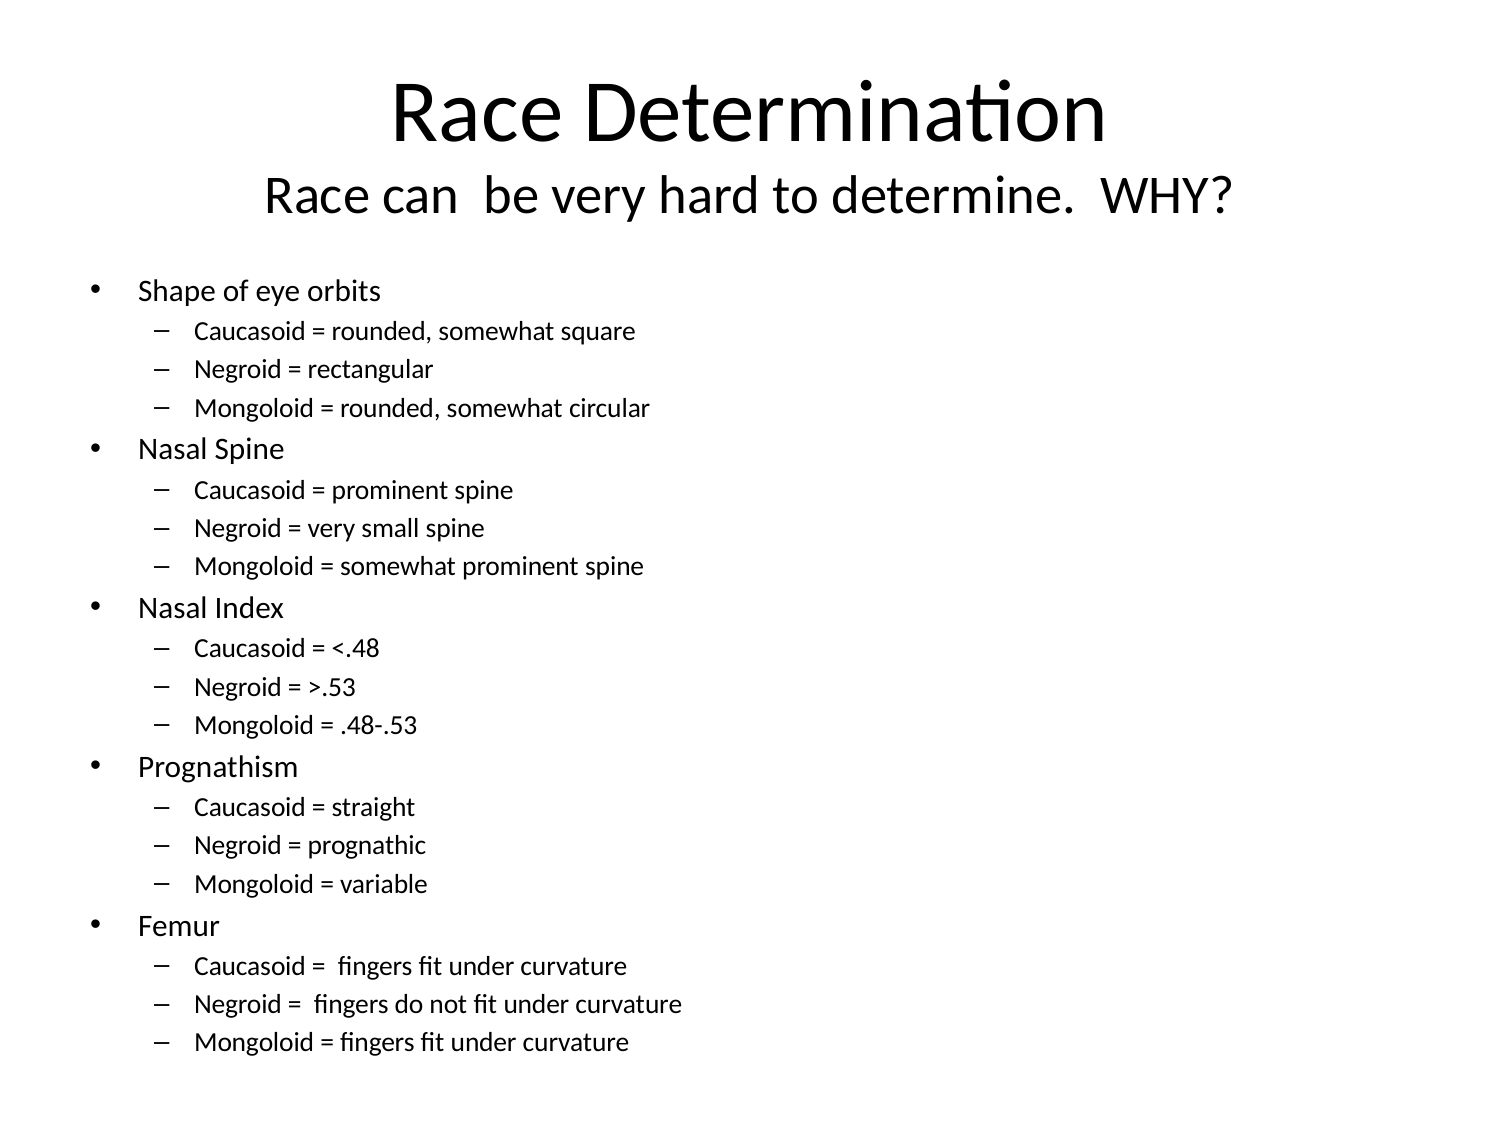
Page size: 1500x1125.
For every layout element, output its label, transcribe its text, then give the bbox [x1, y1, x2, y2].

title Race Determination Race can be very hard to determine. WHY? [75, 45, 1425, 233]
list Shape of eye orbits Caucasoid = rounded, somewhat square Negroid = rectangular Mongoloid = rounded, somewhat circular Nasal Spine Caucasoid = prominent spine Negroid = very small spine Mongoloid = somewhat prominent spine Nasal Index Caucasoid = <.48 Negroid = >.53 Mongoloid = .48-.53 Prognathism Caucasoid = straight Negroid = prognathic Mongoloid = variable Femur Caucasoid = fingers fit under curvature Negroid = fingers do not fit under curvature Mongoloid = fingers fit under curvature [75, 262, 1425, 1075]
